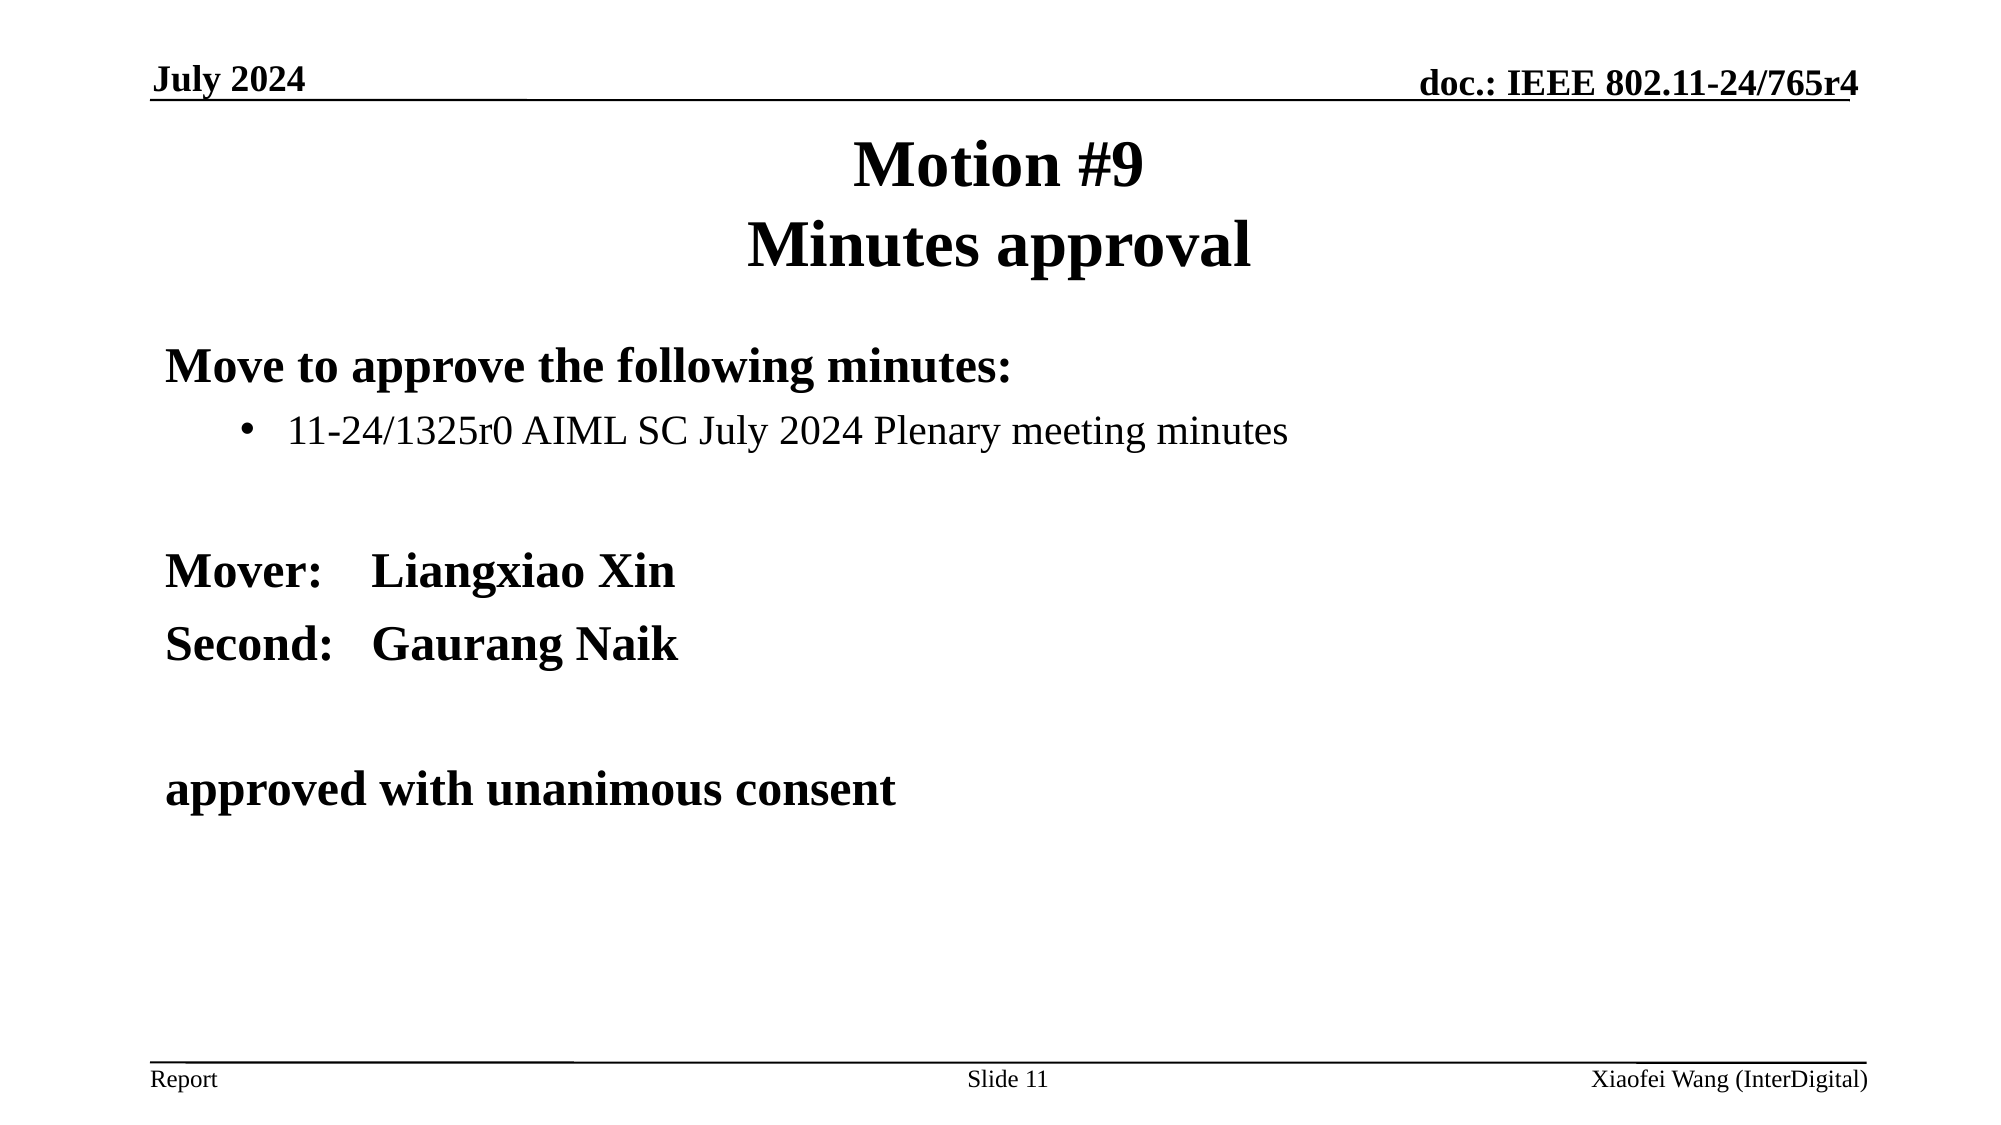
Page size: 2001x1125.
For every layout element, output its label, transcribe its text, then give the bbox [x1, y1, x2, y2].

slide_number Slide 11 [950, 1061, 1067, 1123]
title Motion #9 Minutes approval [149, 112, 1850, 288]
footer Xiaofei Wang (InterDigital) [1171, 1061, 1869, 1093]
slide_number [152, 54, 563, 100]
list Move to approve the following minutes: 11-24/1325r0 AIML SC July 2024 Plenary meeting minutes Mover: Liangxiao Xin Second: Gaurang Naik approved with unanimous consent [149, 324, 1850, 1000]
